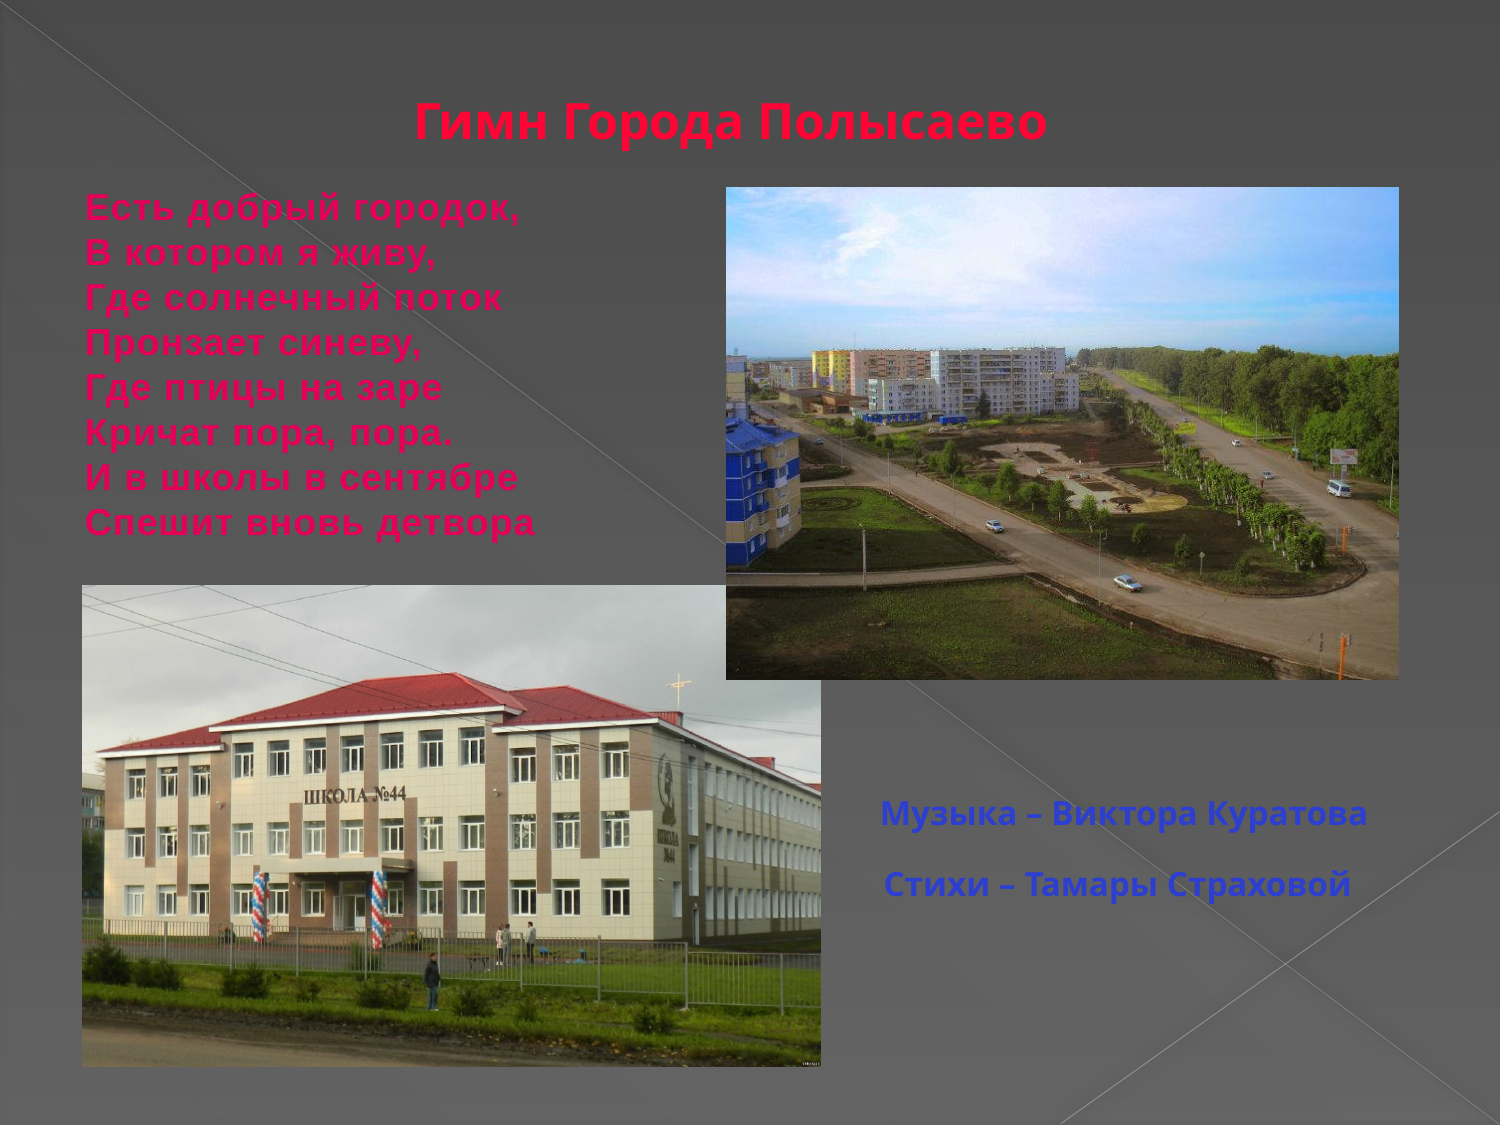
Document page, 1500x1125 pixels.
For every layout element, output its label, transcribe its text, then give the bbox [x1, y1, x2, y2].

text_box Есть добрый городок, В котором я живу, Где солнечный поток Пронзает синеву, Где птицы на заре Кричат пора, пора. И в школы в сентябре Спешит вновь детвора [70, 175, 633, 551]
text_box Музыка – Виктора Куратова [865, 785, 1384, 840]
text_box Стихи – Тамары Страховой [868, 855, 1368, 911]
text_box Гимн Города Полысаево [398, 81, 1184, 157]
picture [82, 187, 1399, 1067]
